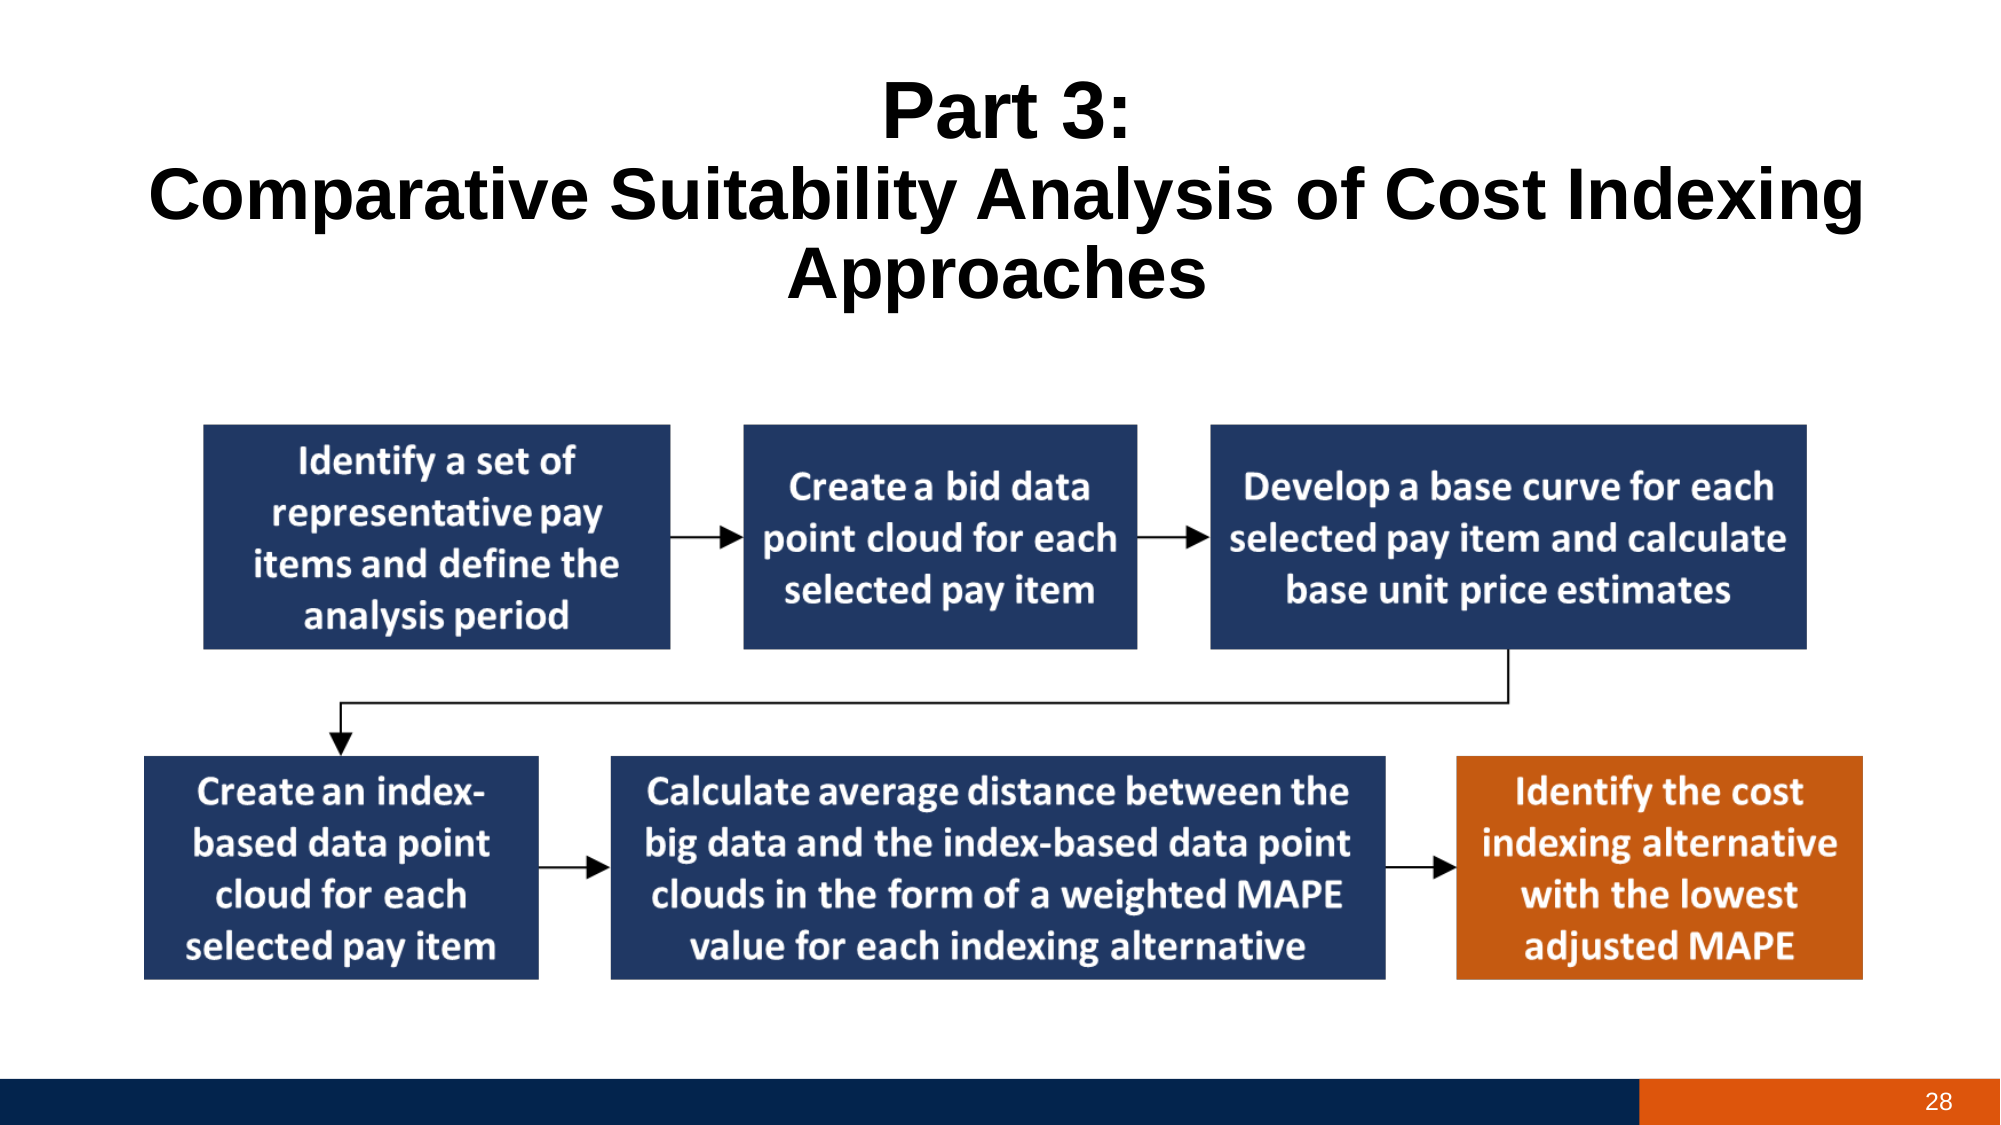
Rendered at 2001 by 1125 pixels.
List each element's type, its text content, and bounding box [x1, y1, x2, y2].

text_box Part 3: Comparative Suitability Analysis of Cost Indexing Approaches [45, 61, 1970, 420]
slide_number 28 [1518, 1070, 1969, 1125]
picture [144, 419, 1871, 998]
